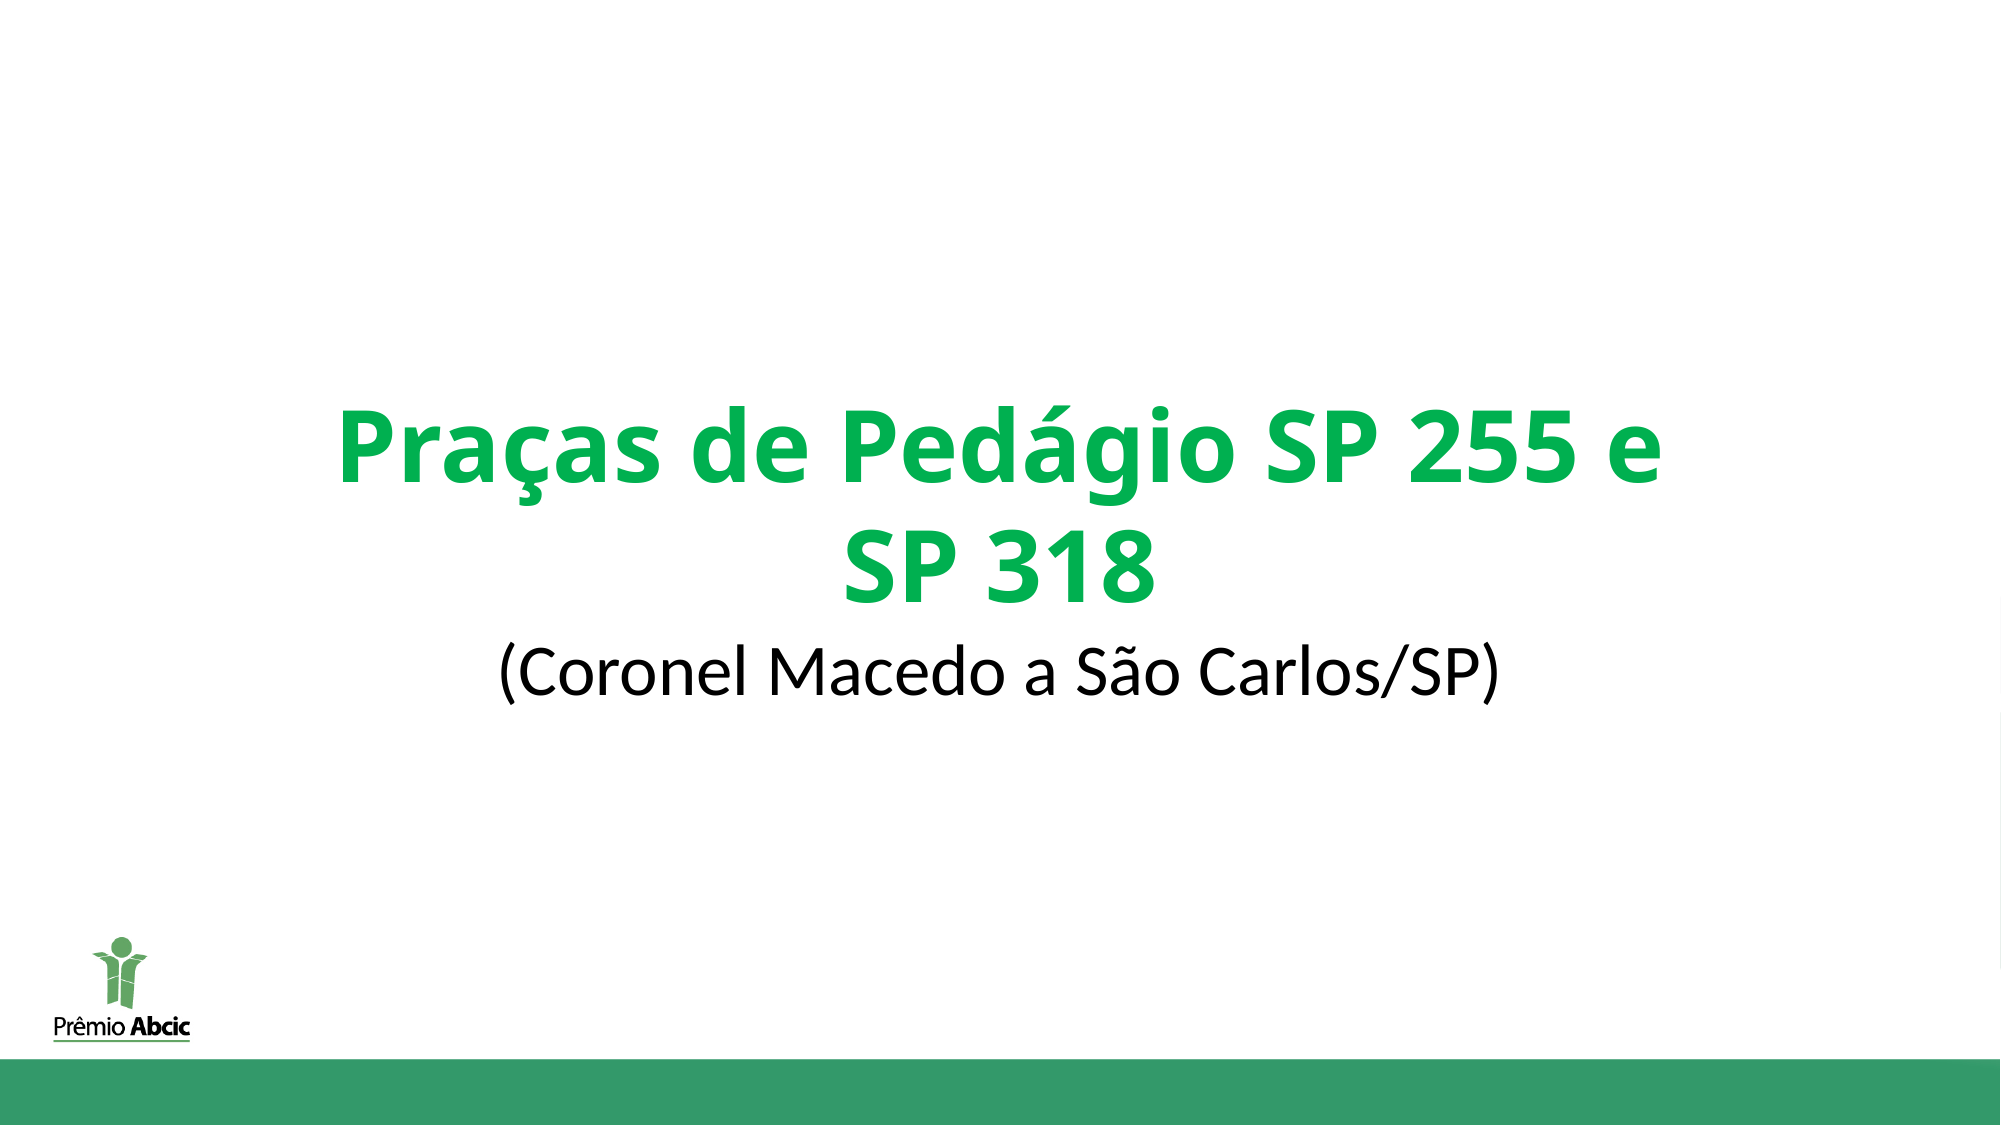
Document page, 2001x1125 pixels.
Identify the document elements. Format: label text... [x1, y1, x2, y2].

picture [0, 0, 2001, 1125]
text_box Praças de Pedágio SP 255 e SP 318 (Coronel Macedo a São Carlos/SP) [299, 361, 1701, 790]
